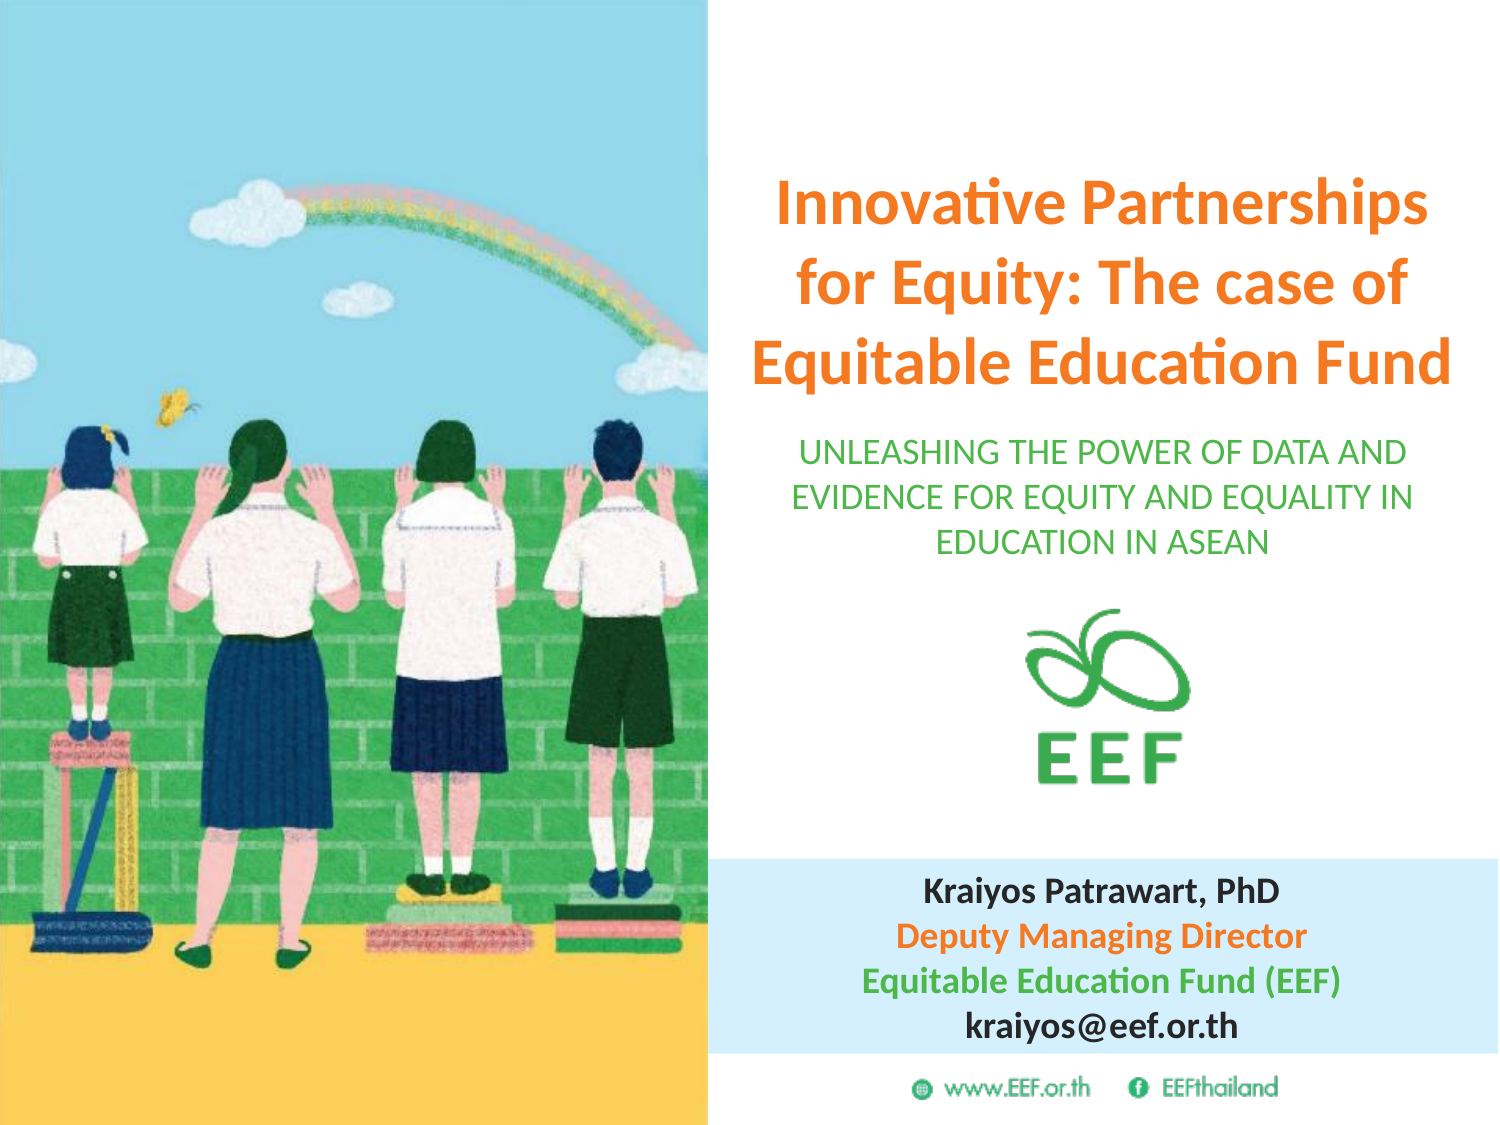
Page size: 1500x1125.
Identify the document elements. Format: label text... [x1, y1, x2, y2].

text_box Kraiyos Patrawart, PhD Deputy Managing Director Equitable Education Fund (EEF) kraiyos@eef.or.th [708, 858, 1498, 1054]
text_box Innovative Partnerships for Equity: The case of Equitable Education Fund [735, 150, 1471, 405]
text_box UNLEASHING THE POWER OF DATA AND EVIDENCE FOR EQUITY AND EQUALITY IN EDUCATION IN ASEAN [760, 419, 1446, 615]
picture [800, 1064, 1415, 1108]
picture [0, 0, 708, 1125]
picture [960, 567, 1257, 848]
